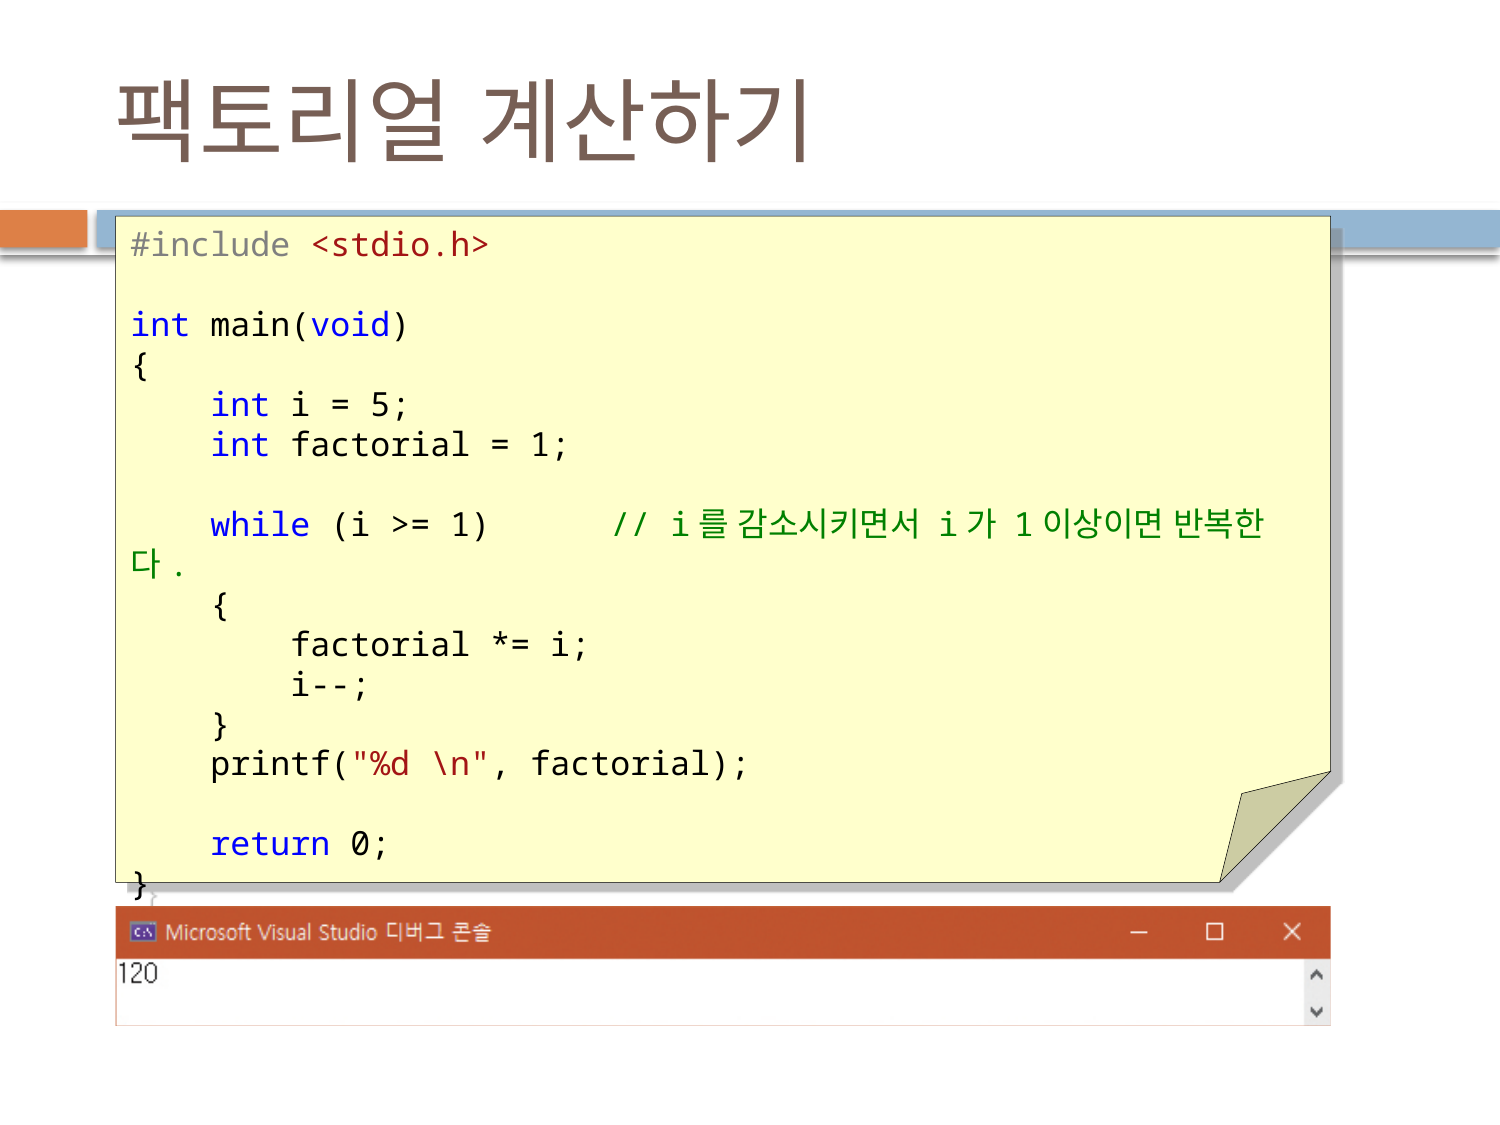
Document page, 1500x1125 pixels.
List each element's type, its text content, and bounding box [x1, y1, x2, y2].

text_box #include <stdio.h> int main(void) { int i = 5; int factorial = 1; while (i >= 1) // i를 감소시키면서 i가 1이상이면 반복한다. { factorial *= i; i--; } printf("%d \n", factorial); return 0; } [115, 216, 1331, 883]
picture [115, 906, 1331, 1026]
title 팩토리얼 계산하기 [99, 37, 1438, 200]
